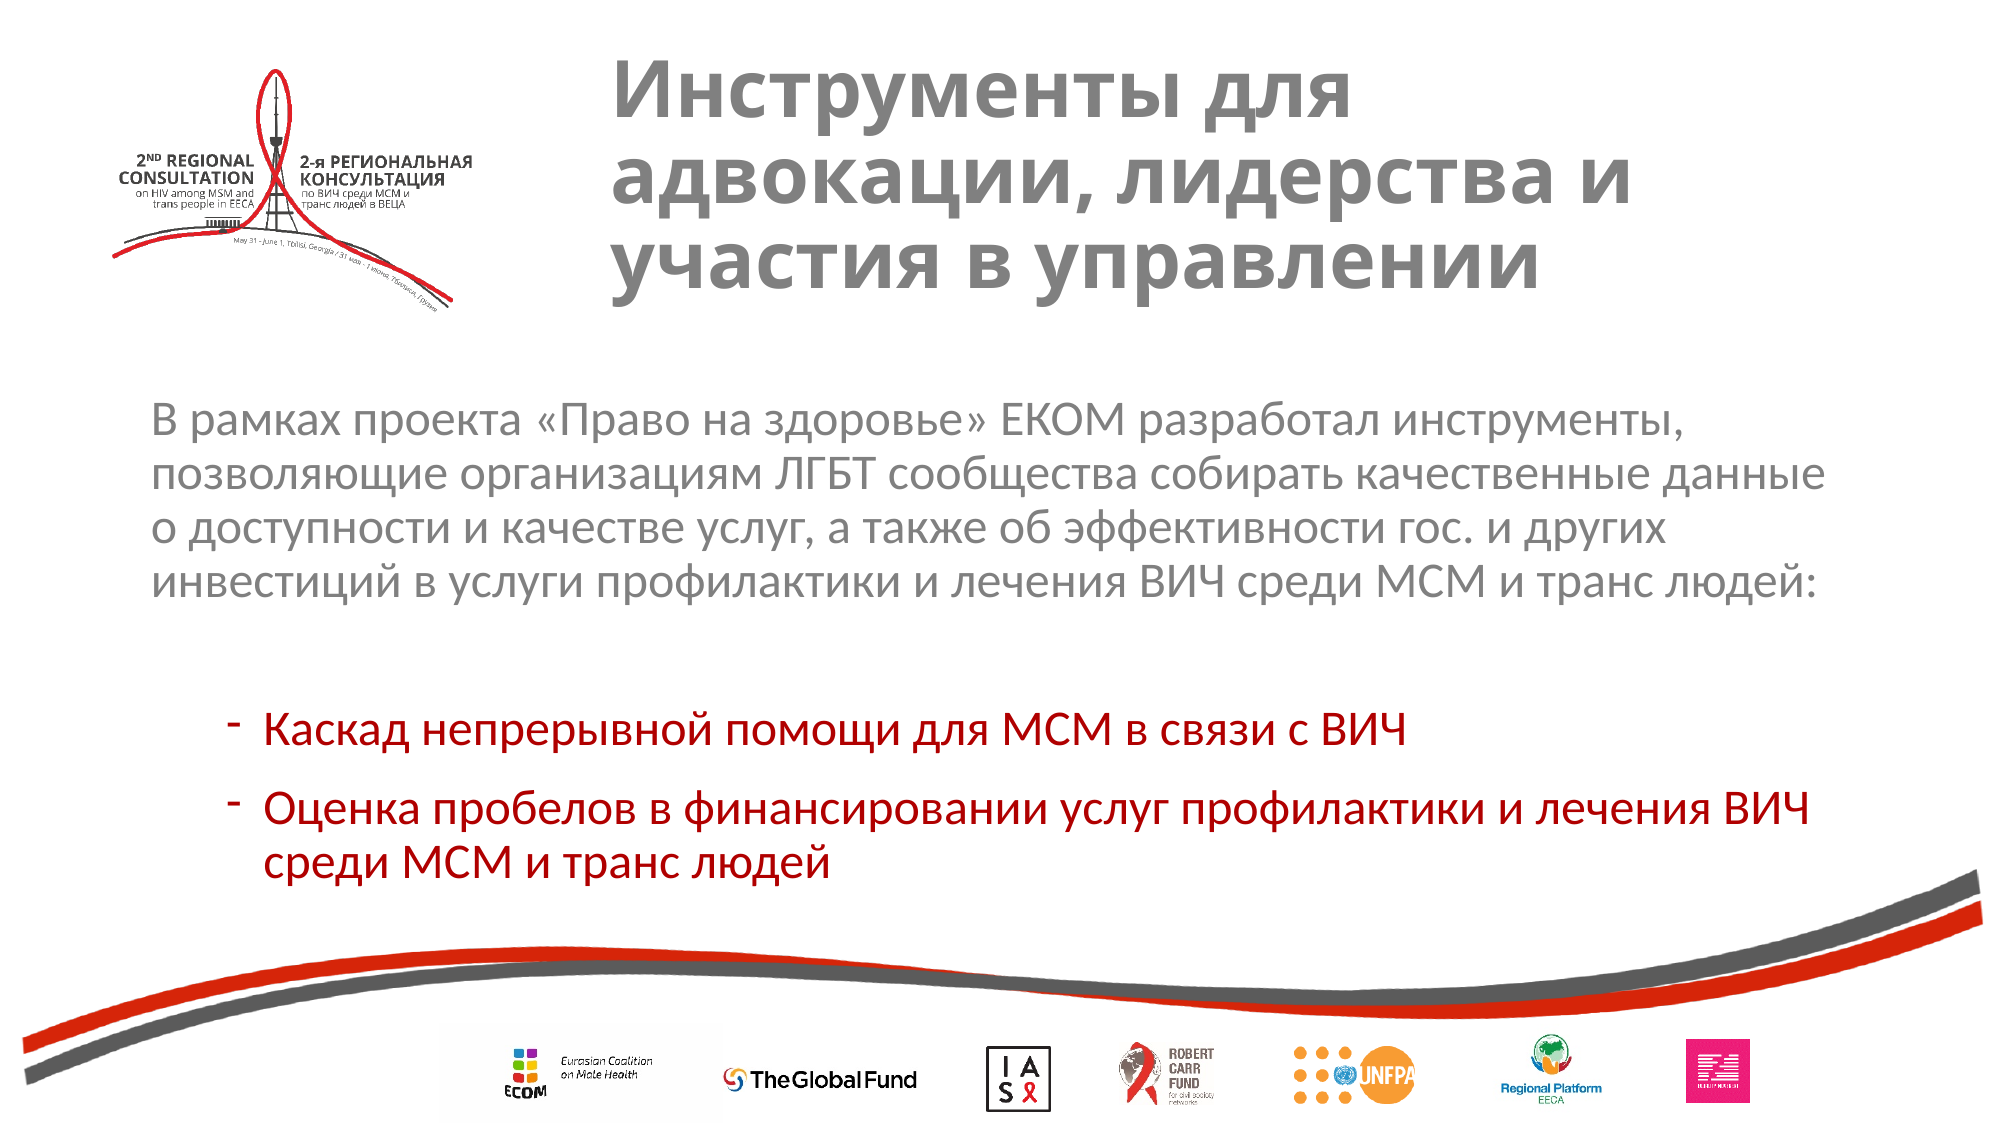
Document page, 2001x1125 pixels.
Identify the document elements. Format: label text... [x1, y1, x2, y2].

title Инструменты для адвокации, лидерства и участия в управлении [595, 29, 1863, 326]
list В рамках проекта «Право на здоровье» ЕКОМ разработал инструменты, позволяющие организациям ЛГБТ сообщества собирать качественные данные о доступности и качестве услуг, а также об эффективности гос. и других инвестиций в услуги профилактики и лечения ВИЧ среди МСМ и транс людей: Каскад непрерывной помощи для МСМ в связи с ВИЧ Оценка пробелов в финансировании услуг профилактики и лечения ВИЧ среди МСМ и транс людей [135, 385, 1863, 901]
picture [1294, 1046, 1415, 1104]
picture [1686, 1039, 1750, 1103]
picture [19, 828, 1986, 1125]
picture [14, 31, 551, 338]
